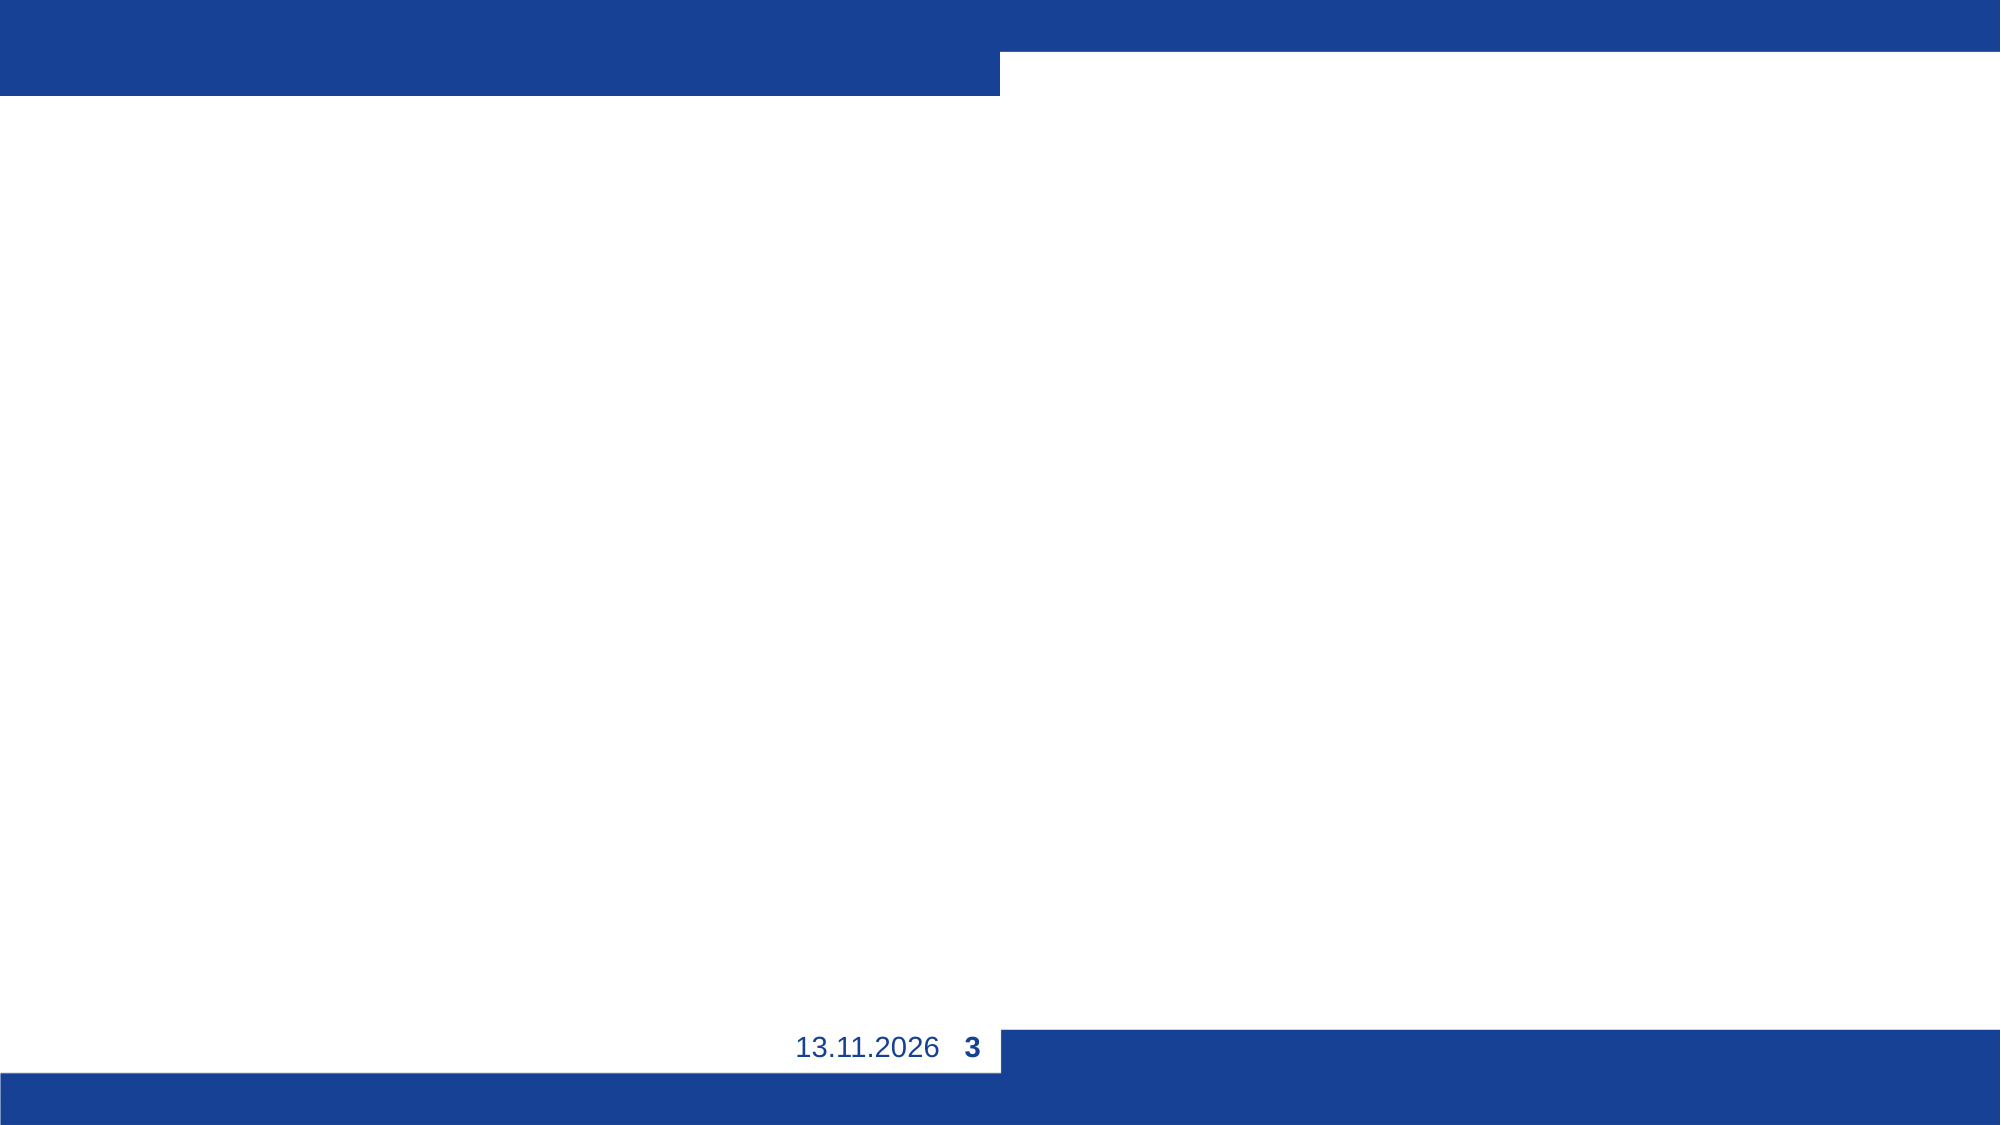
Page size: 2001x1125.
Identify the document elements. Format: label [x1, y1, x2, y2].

picture [2, 1030, 2000, 1125]
picture [0, 0, 2000, 96]
